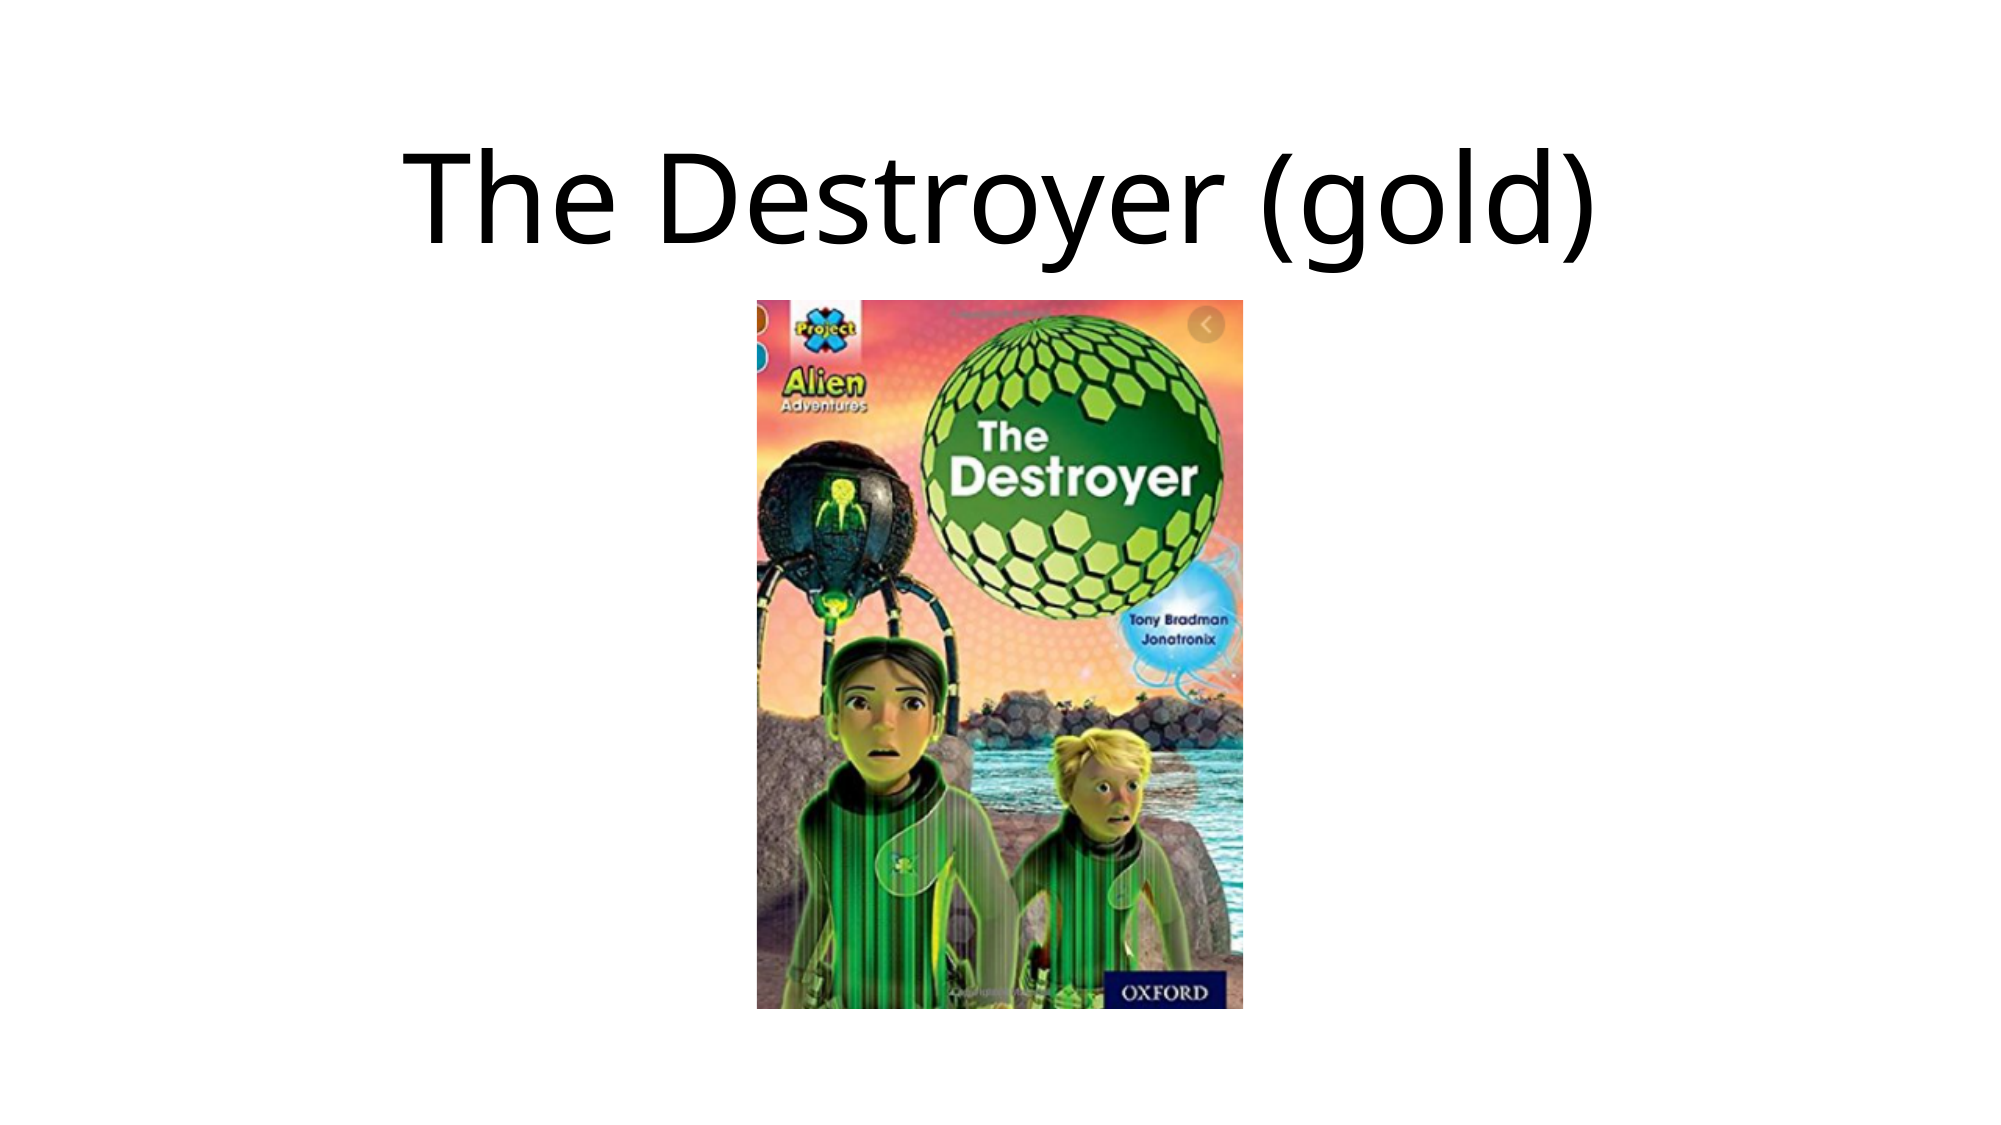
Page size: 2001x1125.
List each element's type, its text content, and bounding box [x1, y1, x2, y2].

picture [756, 299, 1244, 1009]
title The Destroyer (gold) [249, 121, 1750, 279]
